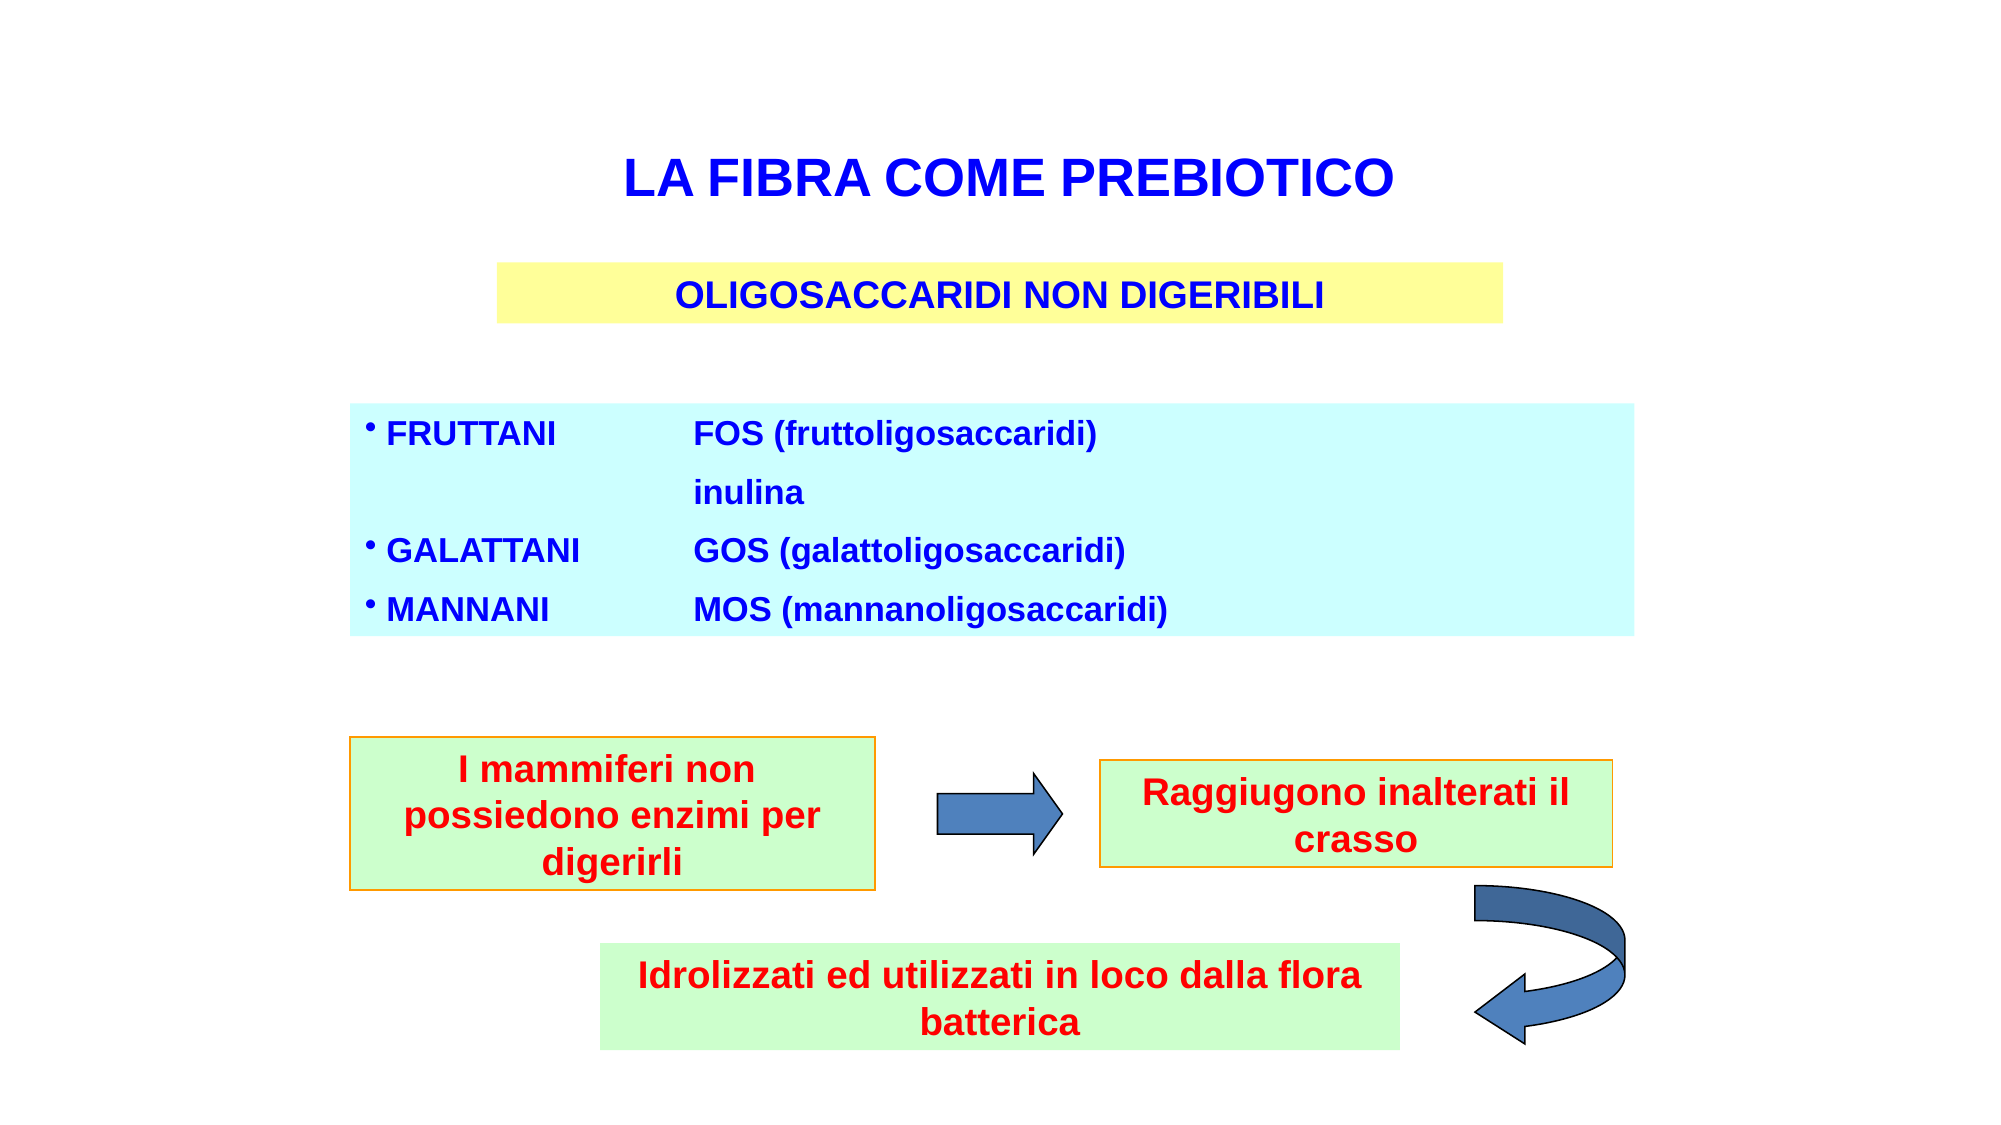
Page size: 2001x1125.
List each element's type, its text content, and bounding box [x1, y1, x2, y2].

text_box [1474, 885, 1625, 1044]
text_box OLIGOSACCARIDI NON DIGERIBILI [496, 262, 1504, 324]
text_box [937, 773, 1063, 855]
text_box FRUTTANI FOS (fruttoligosaccaridi) inulina GALATTANI GOS (galattoligosaccaridi) MANNANI MOS (mannanoligosaccaridi) [350, 403, 1635, 637]
text_box Idrolizzati ed utilizzati in loco dalla flora batterica [600, 943, 1400, 1051]
text_box Raggiugono inalterati il crasso [1099, 760, 1613, 867]
text_box LA FIBRA COME PREBIOTICO [324, 135, 1694, 215]
text_box I mammiferi non possiedono enzimi per digerirli [349, 737, 875, 891]
